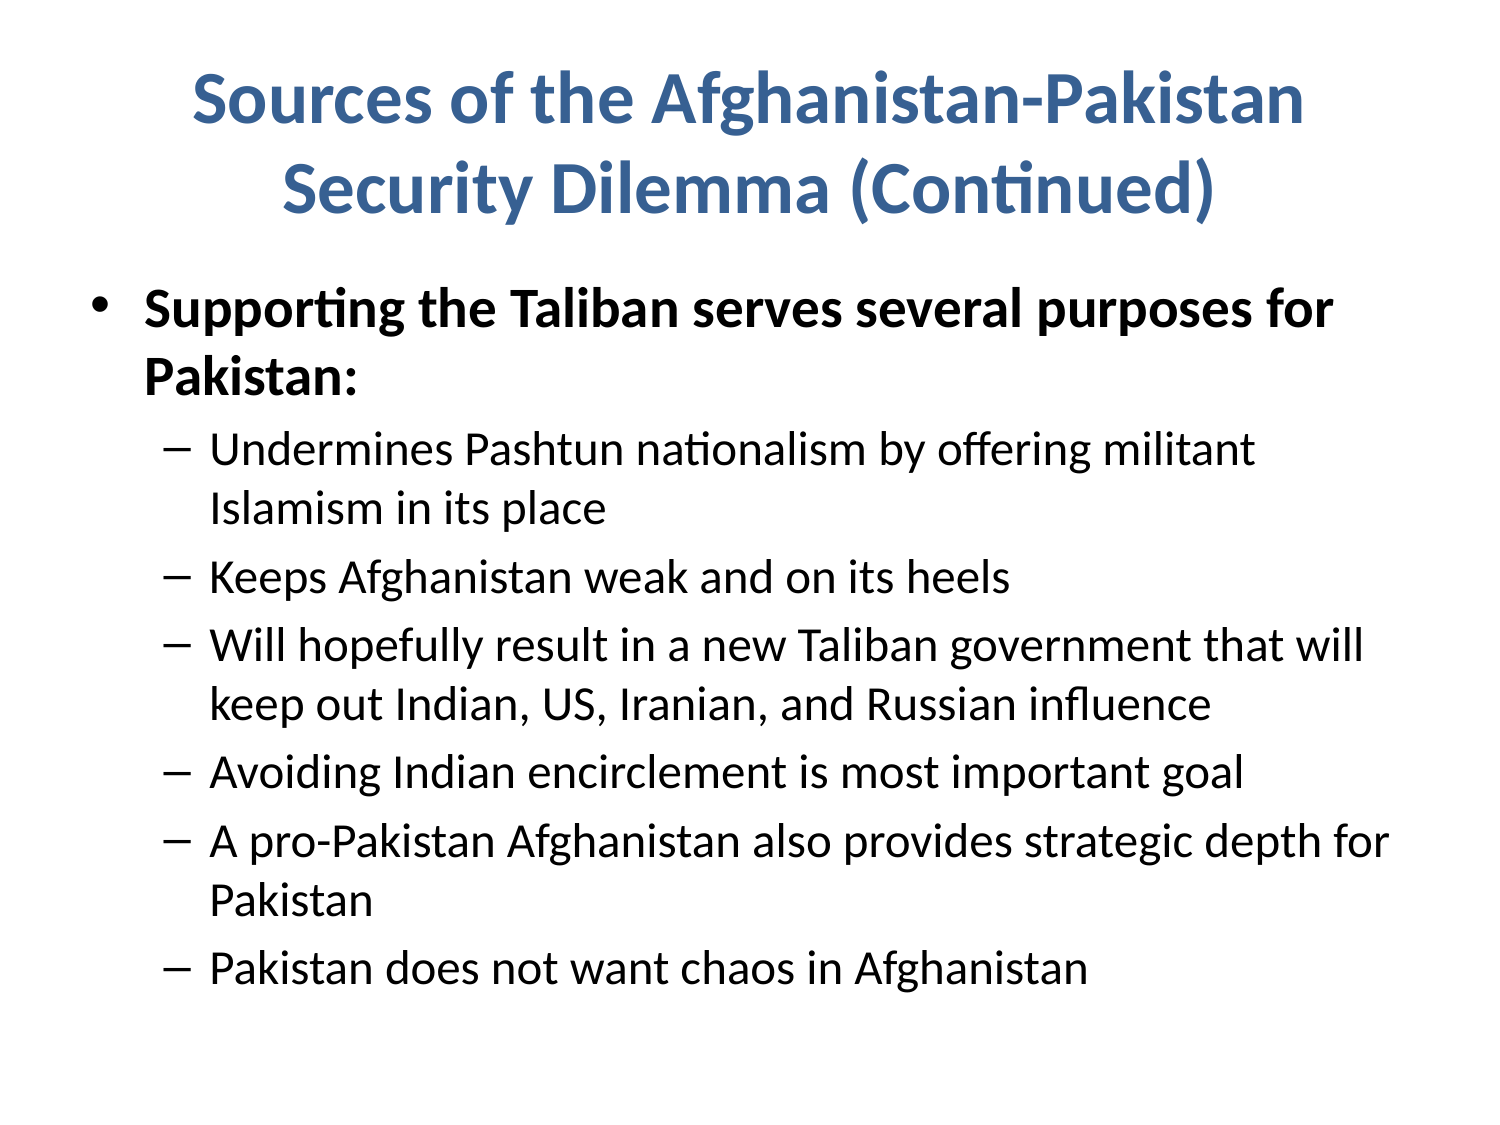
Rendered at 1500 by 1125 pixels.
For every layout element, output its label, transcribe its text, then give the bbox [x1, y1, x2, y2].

title Sources of the Afghanistan-Pakistan Security Dilemma (Continued) [75, 45, 1425, 233]
list Supporting the Taliban serves several purposes for Pakistan: Undermines Pashtun nationalism by offering militant Islamism in its place Keeps Afghanistan weak and on its heels Will hopefully result in a new Taliban government that will keep out Indian, US, Iranian, and Russian influence Avoiding Indian encirclement is most important goal A pro-Pakistan Afghanistan also provides strategic depth for Pakistan Pakistan does not want chaos in Afghanistan [75, 262, 1425, 1005]
